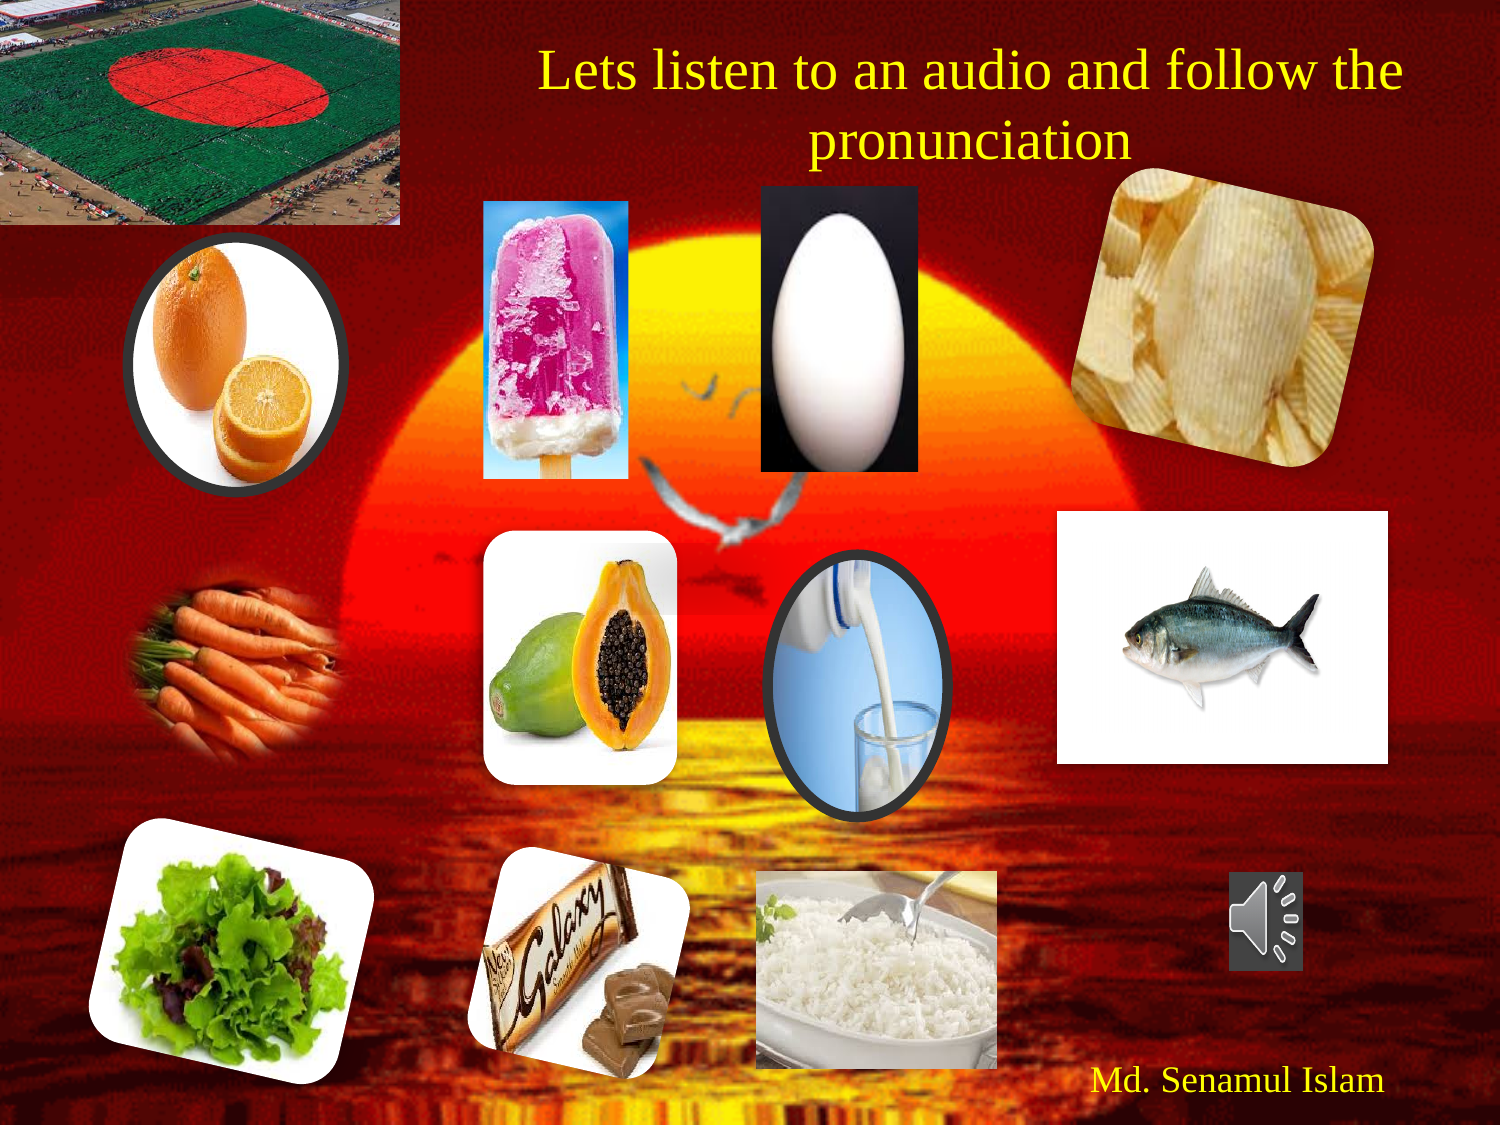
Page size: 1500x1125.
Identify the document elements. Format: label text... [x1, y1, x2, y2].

text_box Lets listen to an audio and follow the pronunciation [364, 23, 1500, 179]
picture [0, 0, 1500, 1125]
